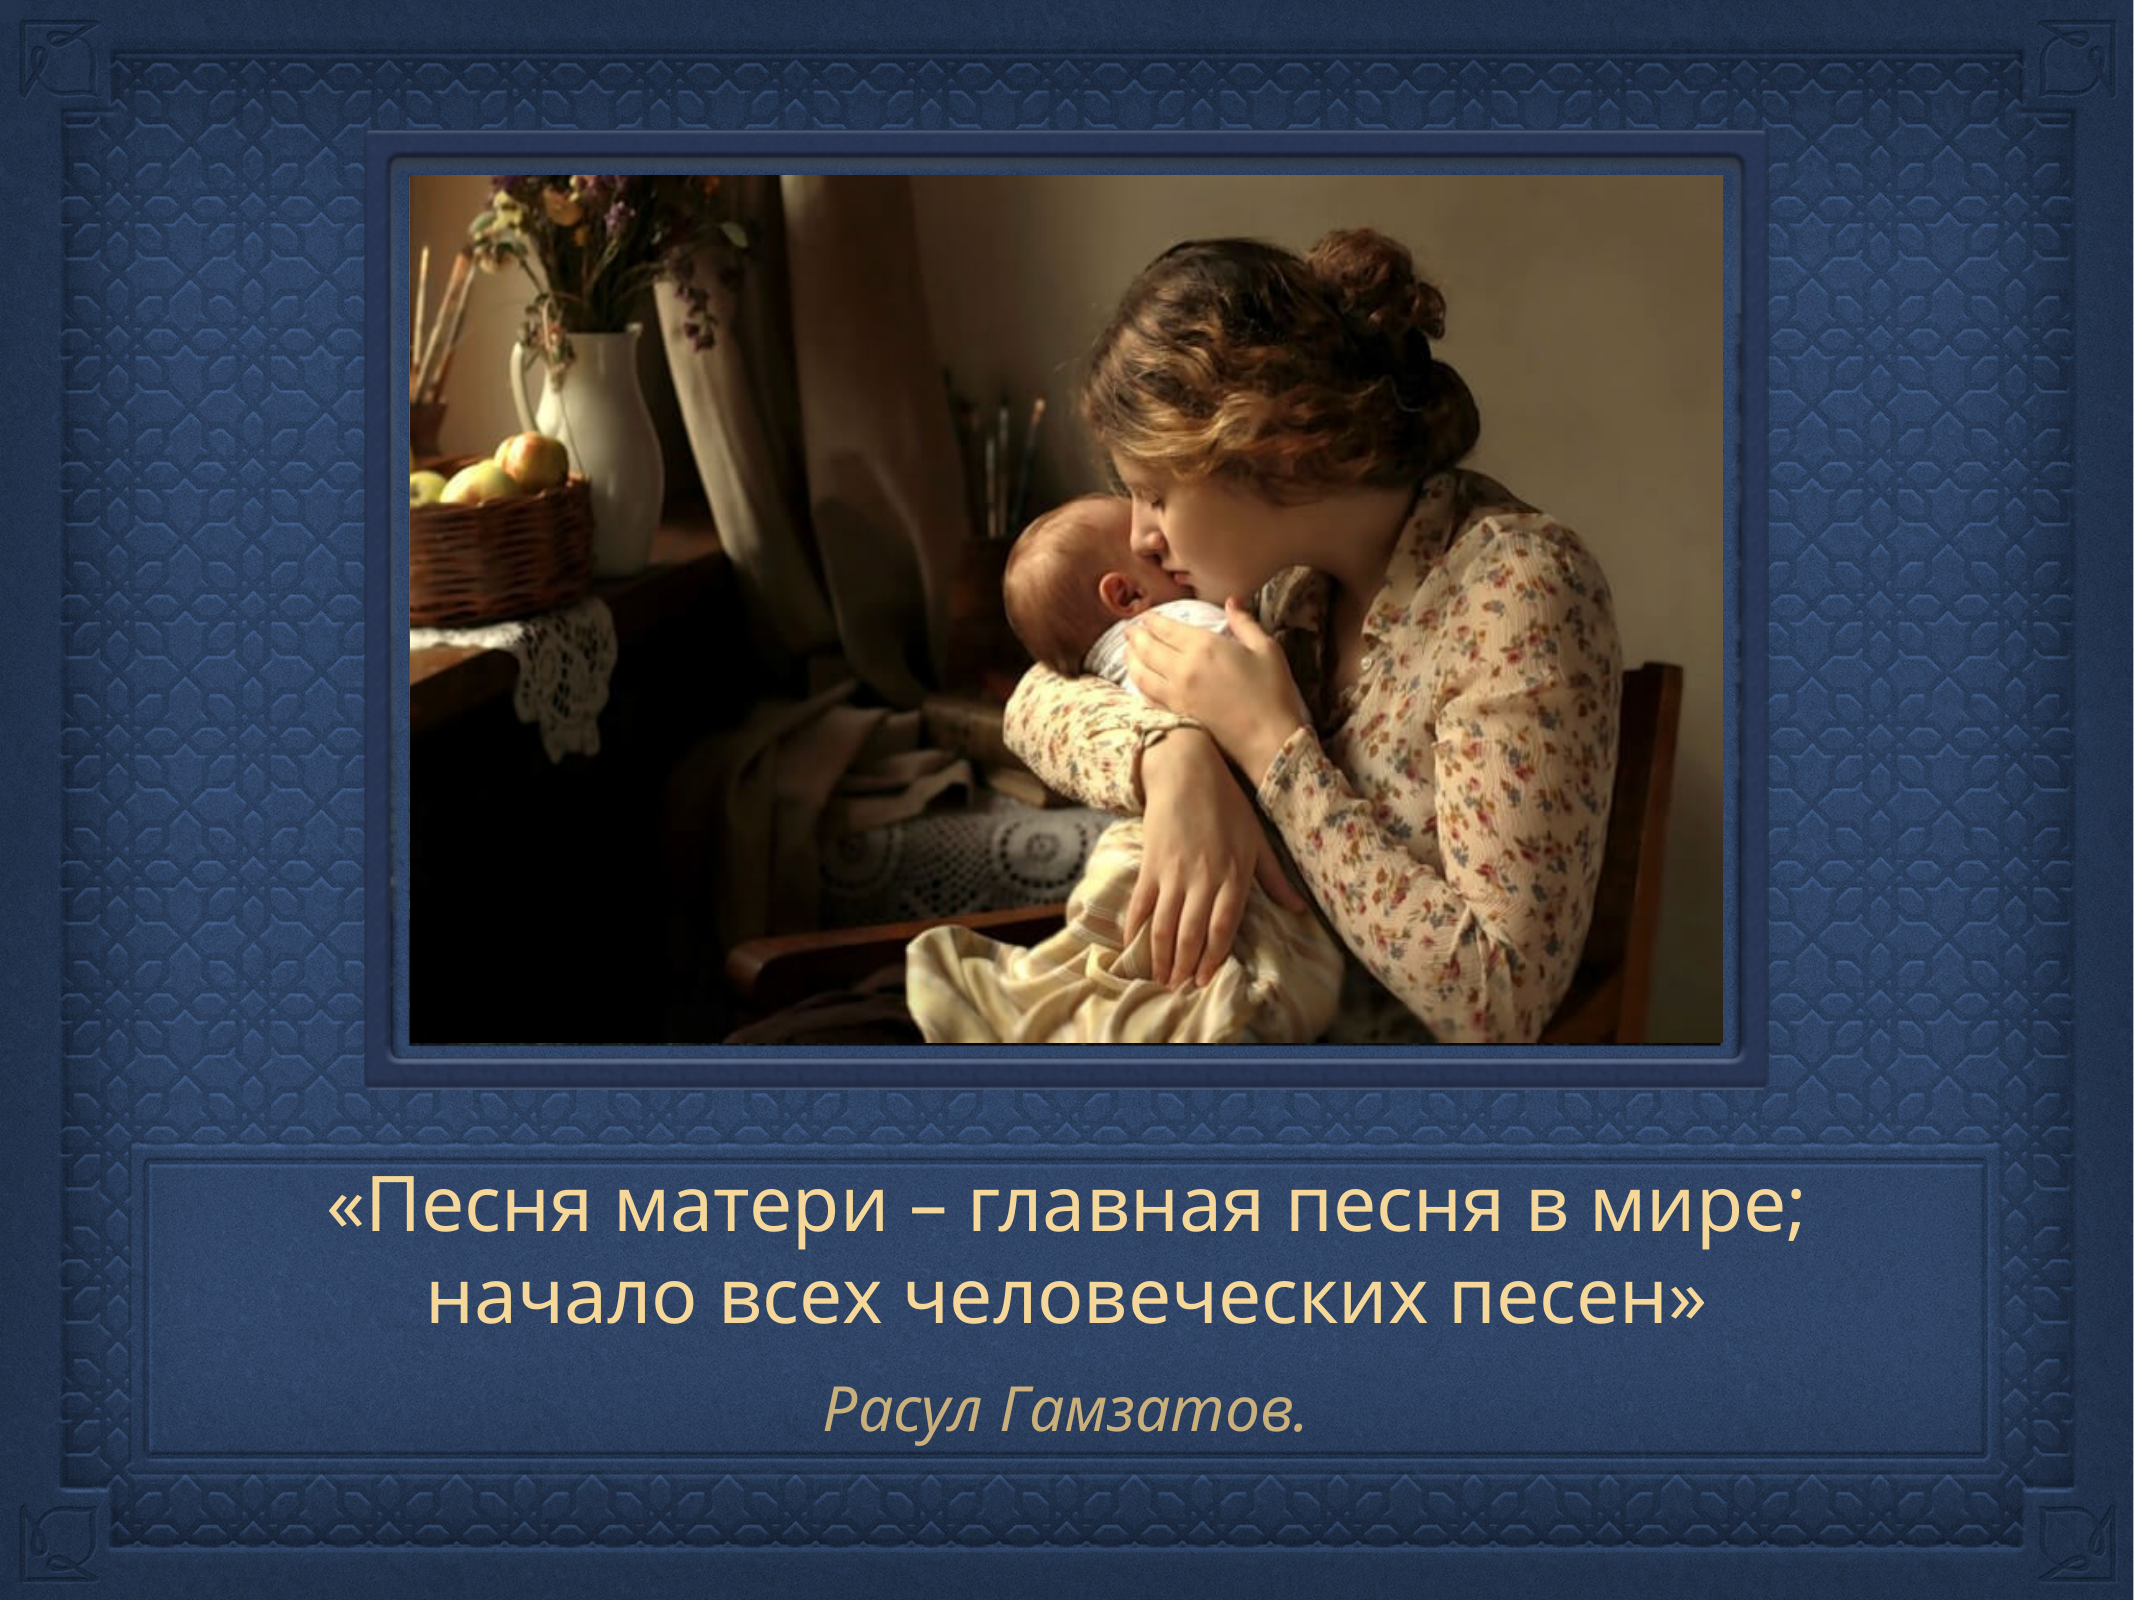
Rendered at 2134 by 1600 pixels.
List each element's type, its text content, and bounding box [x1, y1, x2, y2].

list Расул Гамзатов. [301, 1345, 1832, 1453]
title «Песня матери – главная песня в мире; начало всех человеческих песен» [301, 1145, 1832, 1345]
picture [0, 0, 2134, 1600]
